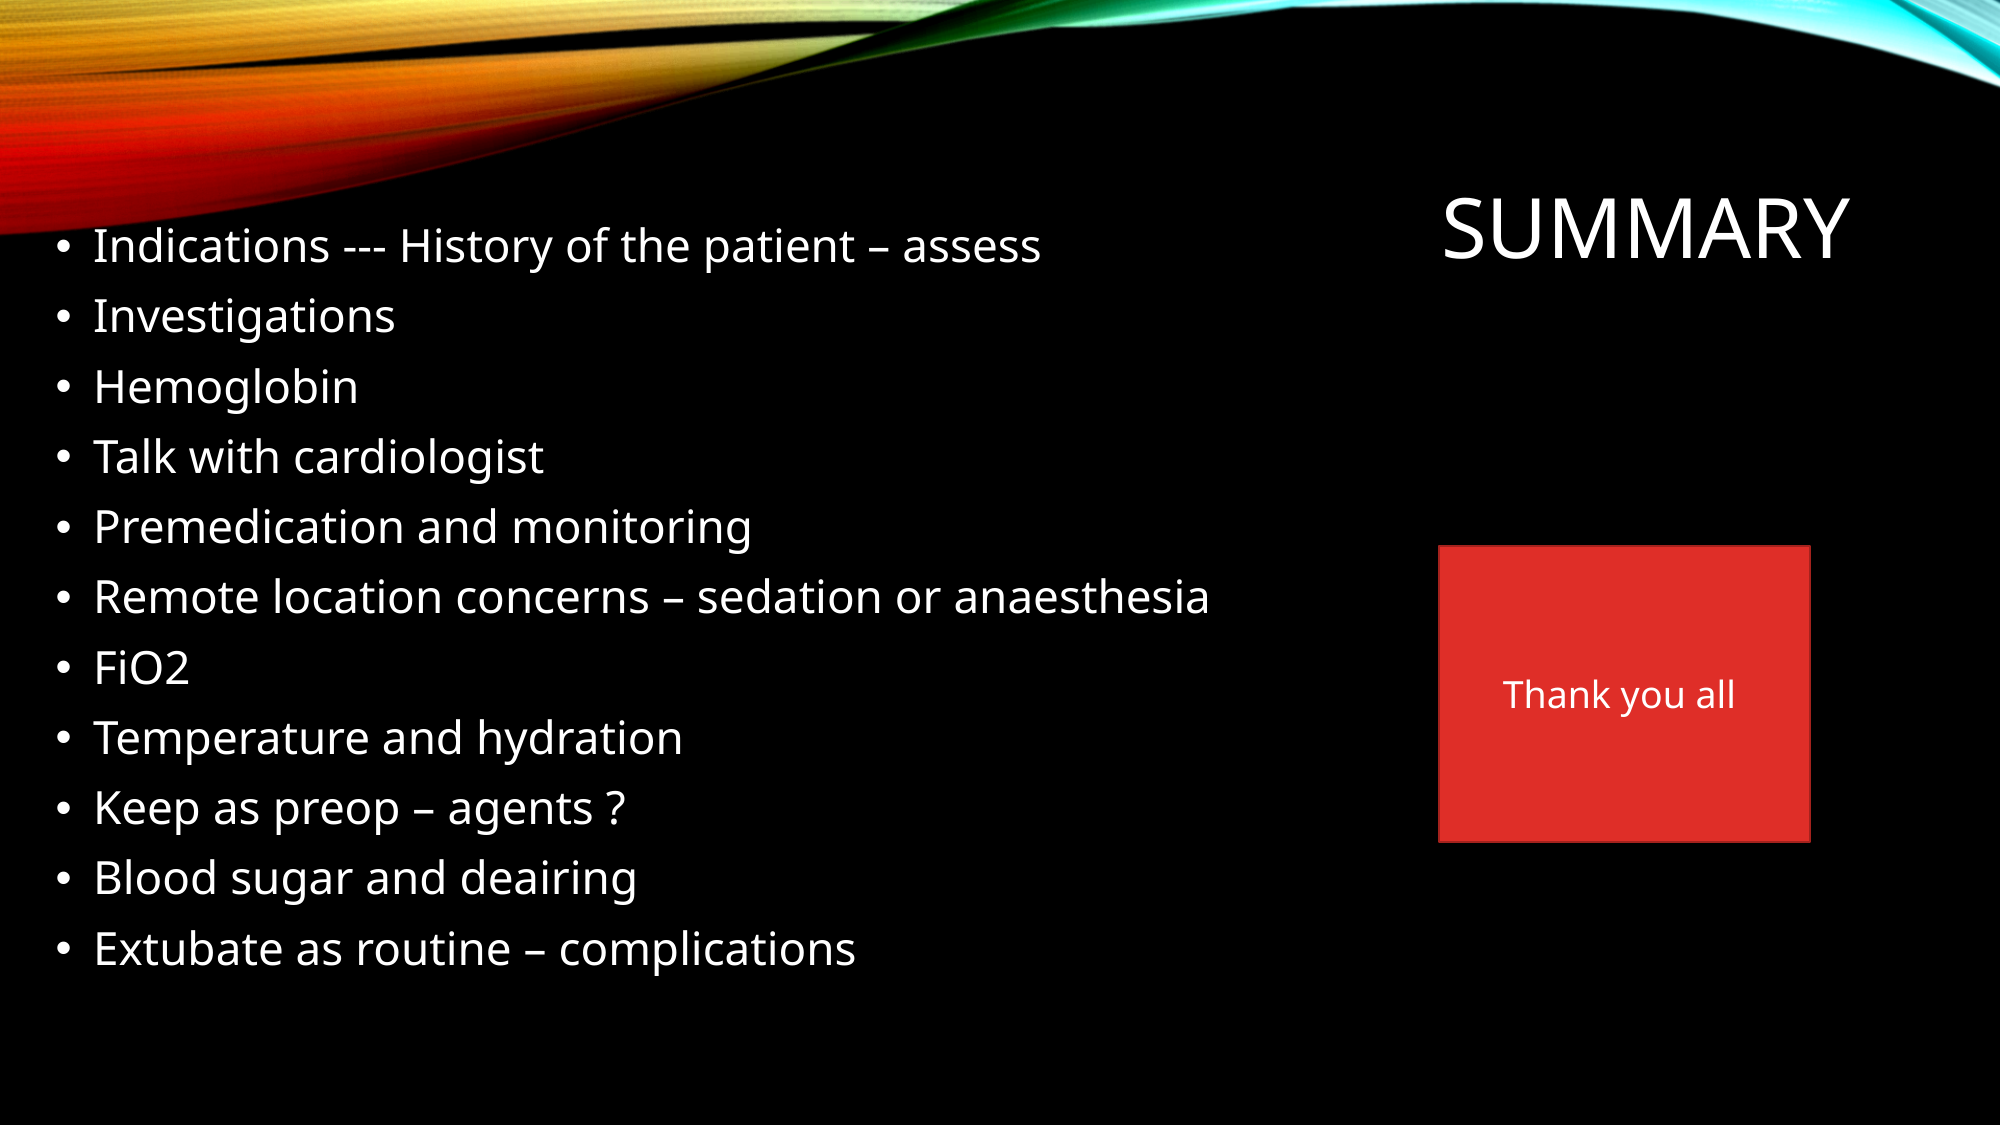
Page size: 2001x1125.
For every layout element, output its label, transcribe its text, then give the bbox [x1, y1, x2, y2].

title Summary [474, 125, 1888, 215]
list Indications --- History of the patient – assess Investigations Hemoglobin Talk with cardiologist Premedication and monitoring Remote location concerns – sedation or anaesthesia FiO2 Temperature and hydration Keep as preop – agents ? Blood sugar and deairing Extubate as routine – complications [40, 215, 1888, 1082]
picture [0, 0, 2000, 237]
text_box Thank you all [1438, 545, 1811, 843]
